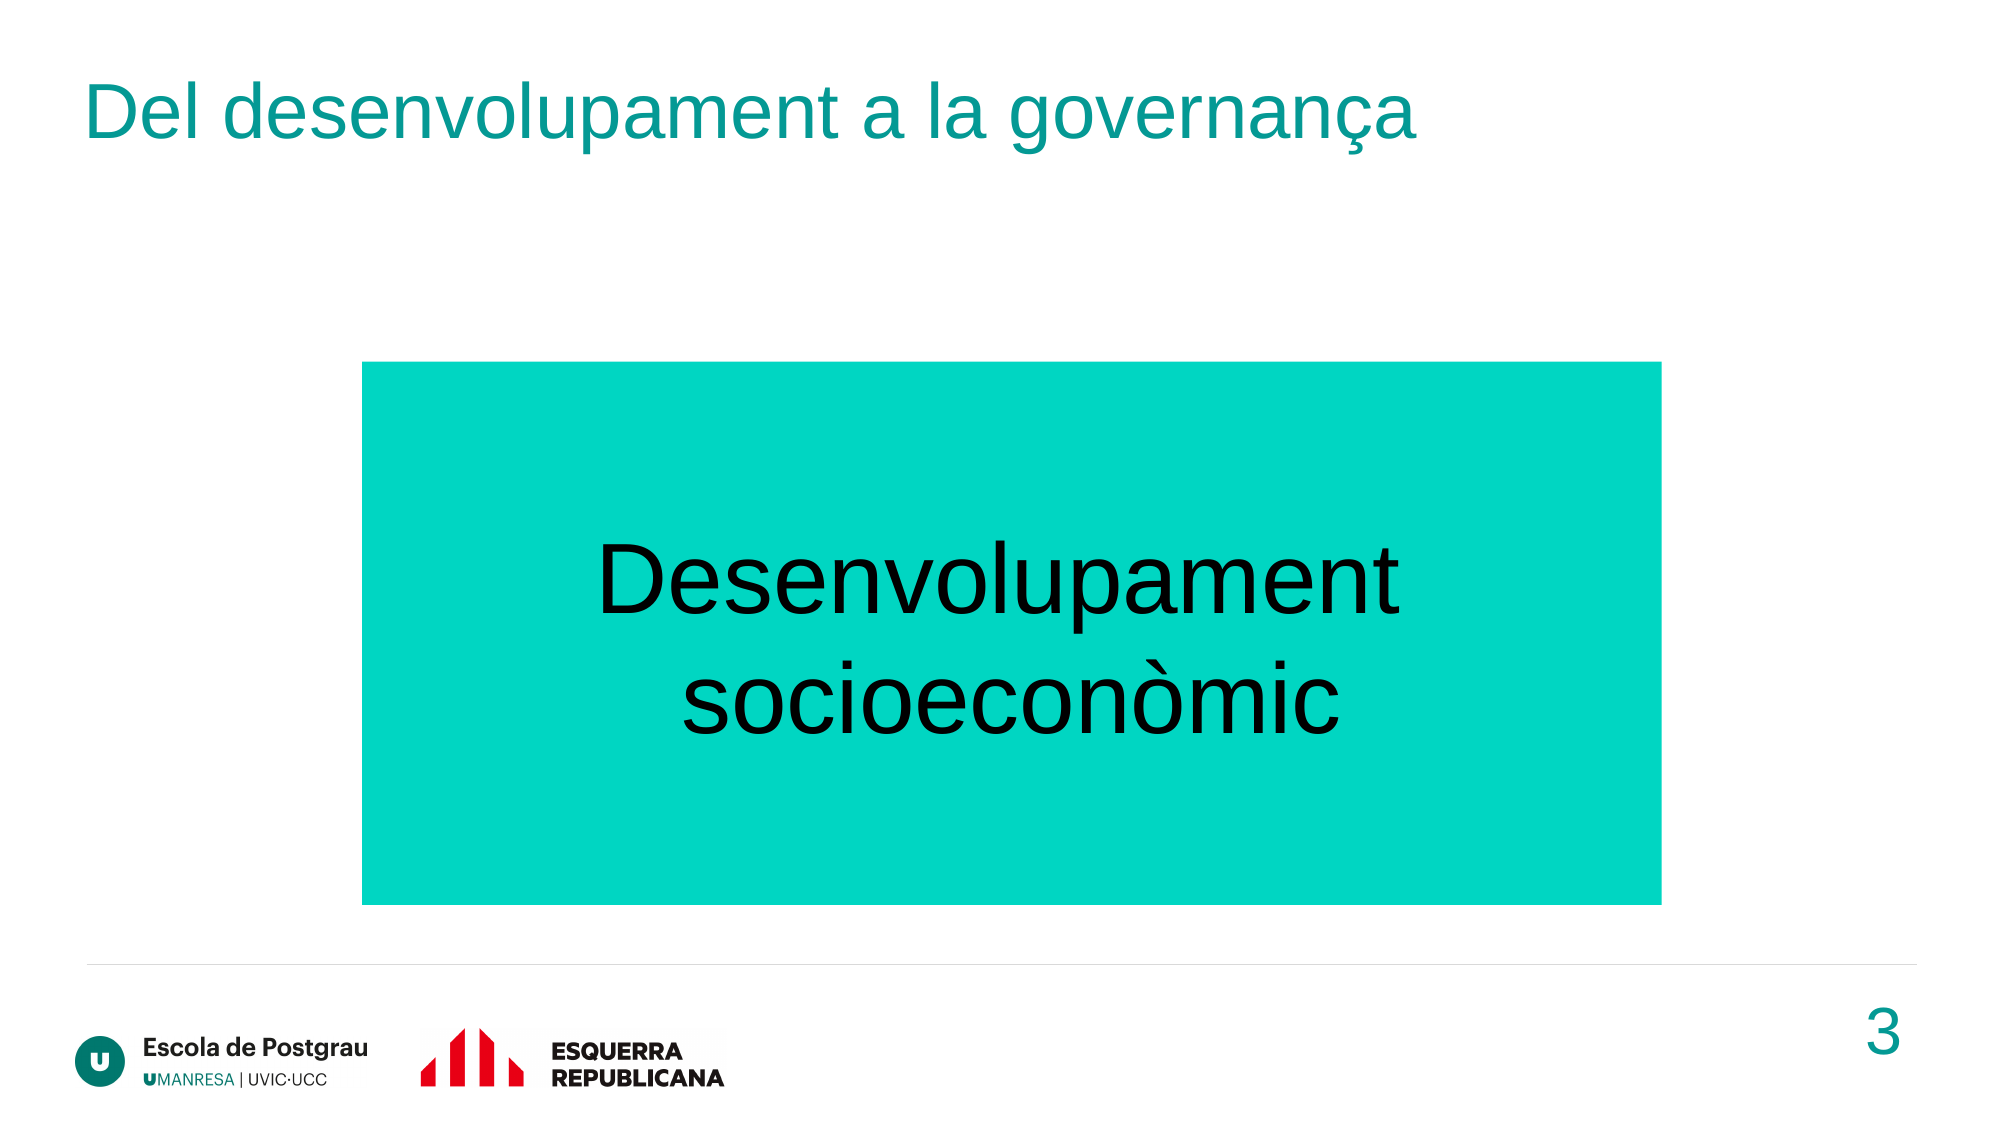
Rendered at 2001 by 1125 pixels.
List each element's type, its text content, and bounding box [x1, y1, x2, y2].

picture [75, 1036, 367, 1088]
text_box 3 [1394, 997, 1918, 1058]
picture [420, 1028, 727, 1088]
text_box Desenvolupament socioeconòmic [361, 361, 1663, 906]
title Del desenvolupament a la governança [68, 71, 1869, 155]
